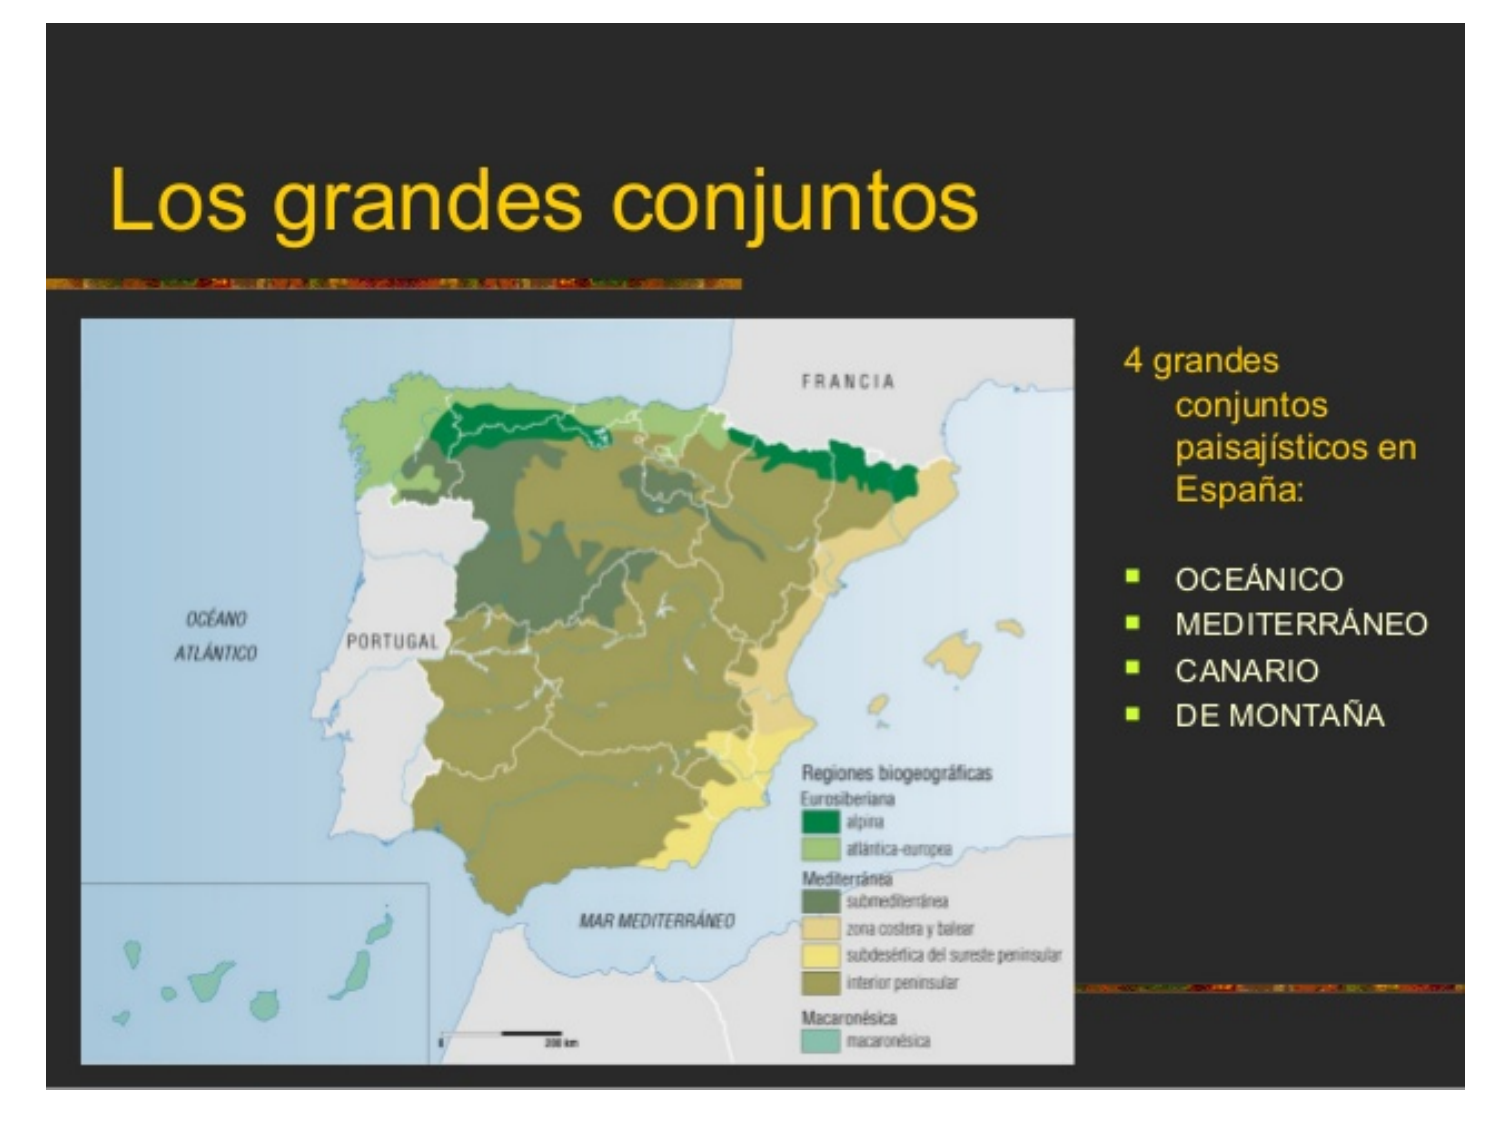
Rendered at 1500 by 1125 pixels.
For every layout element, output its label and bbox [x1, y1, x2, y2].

picture [46, 23, 1466, 1091]
